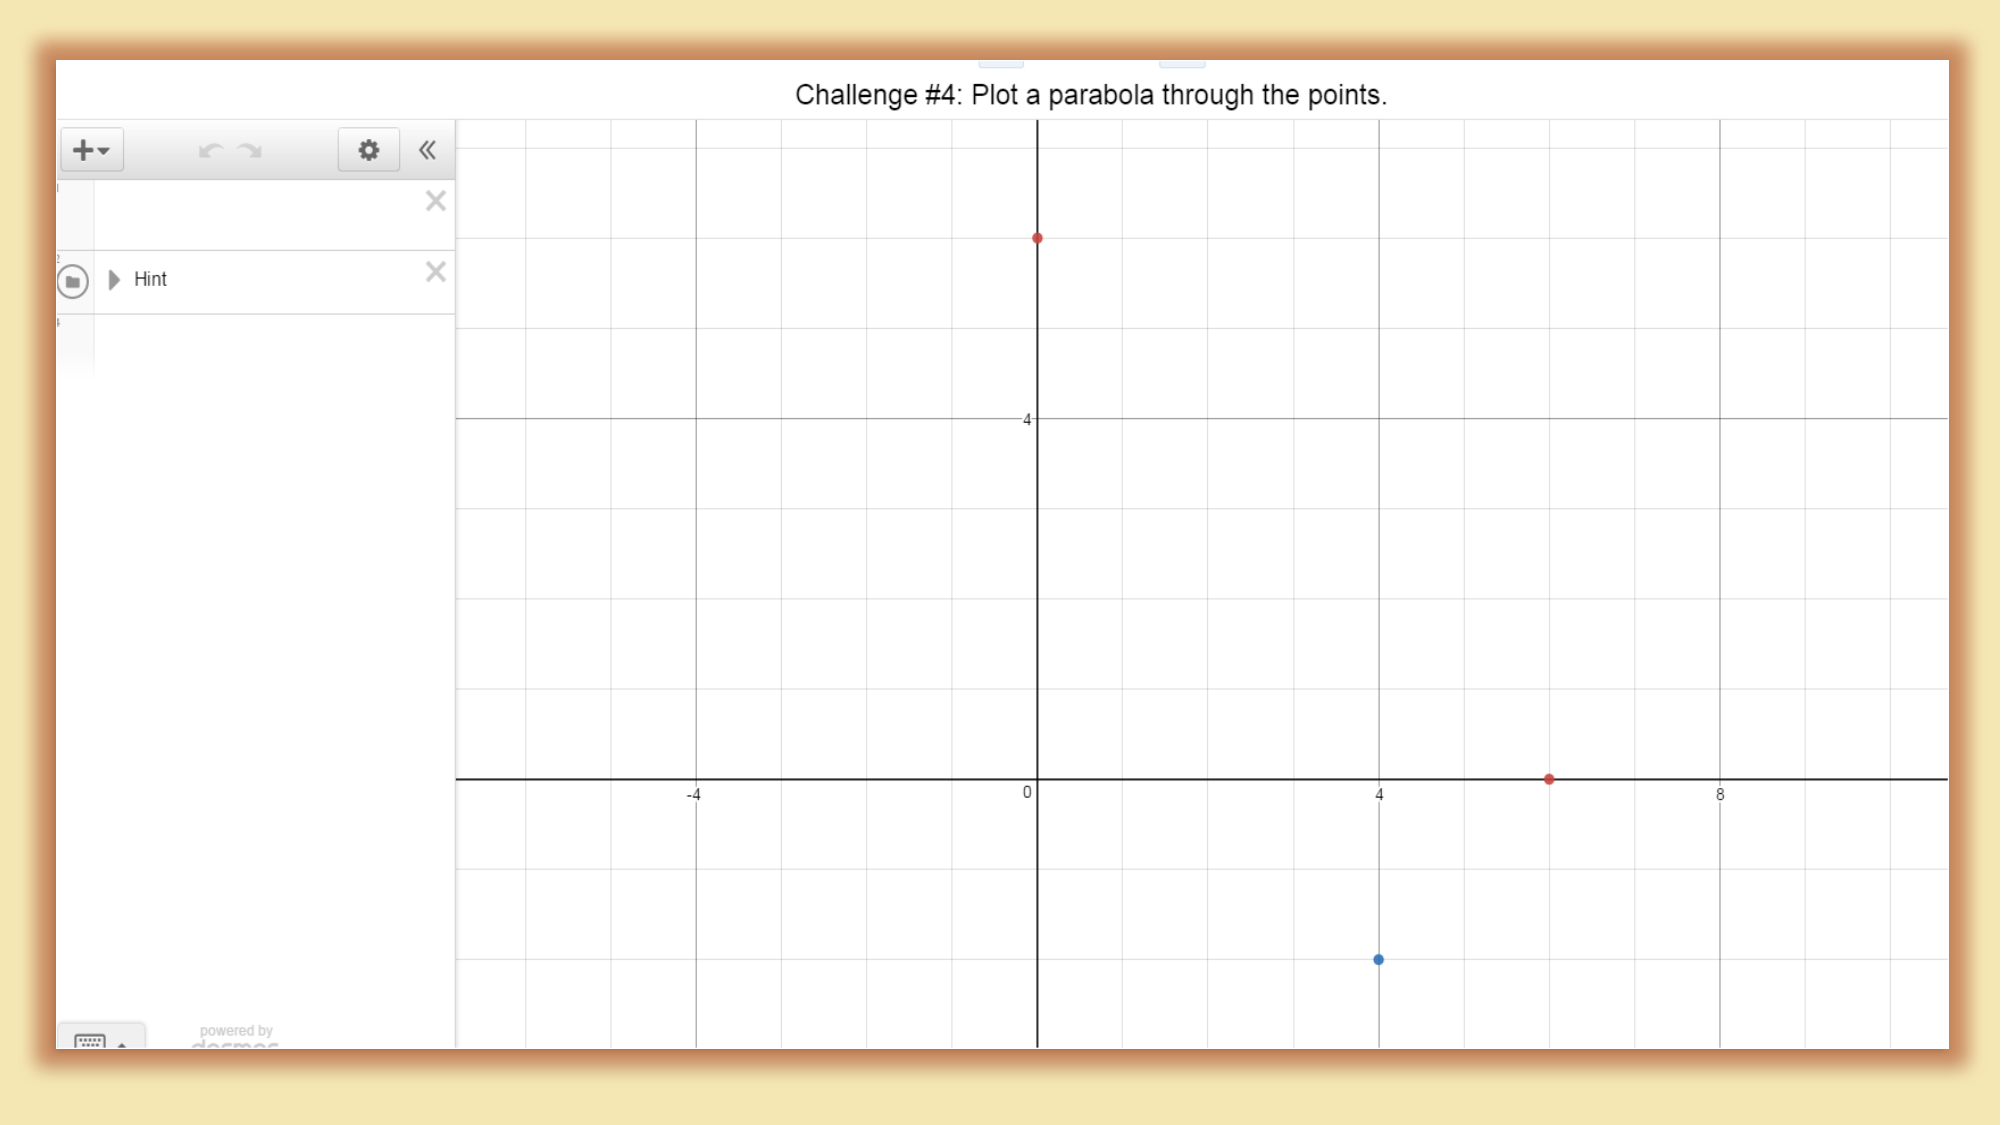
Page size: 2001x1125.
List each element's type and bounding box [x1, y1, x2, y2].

picture [56, 60, 1949, 1049]
